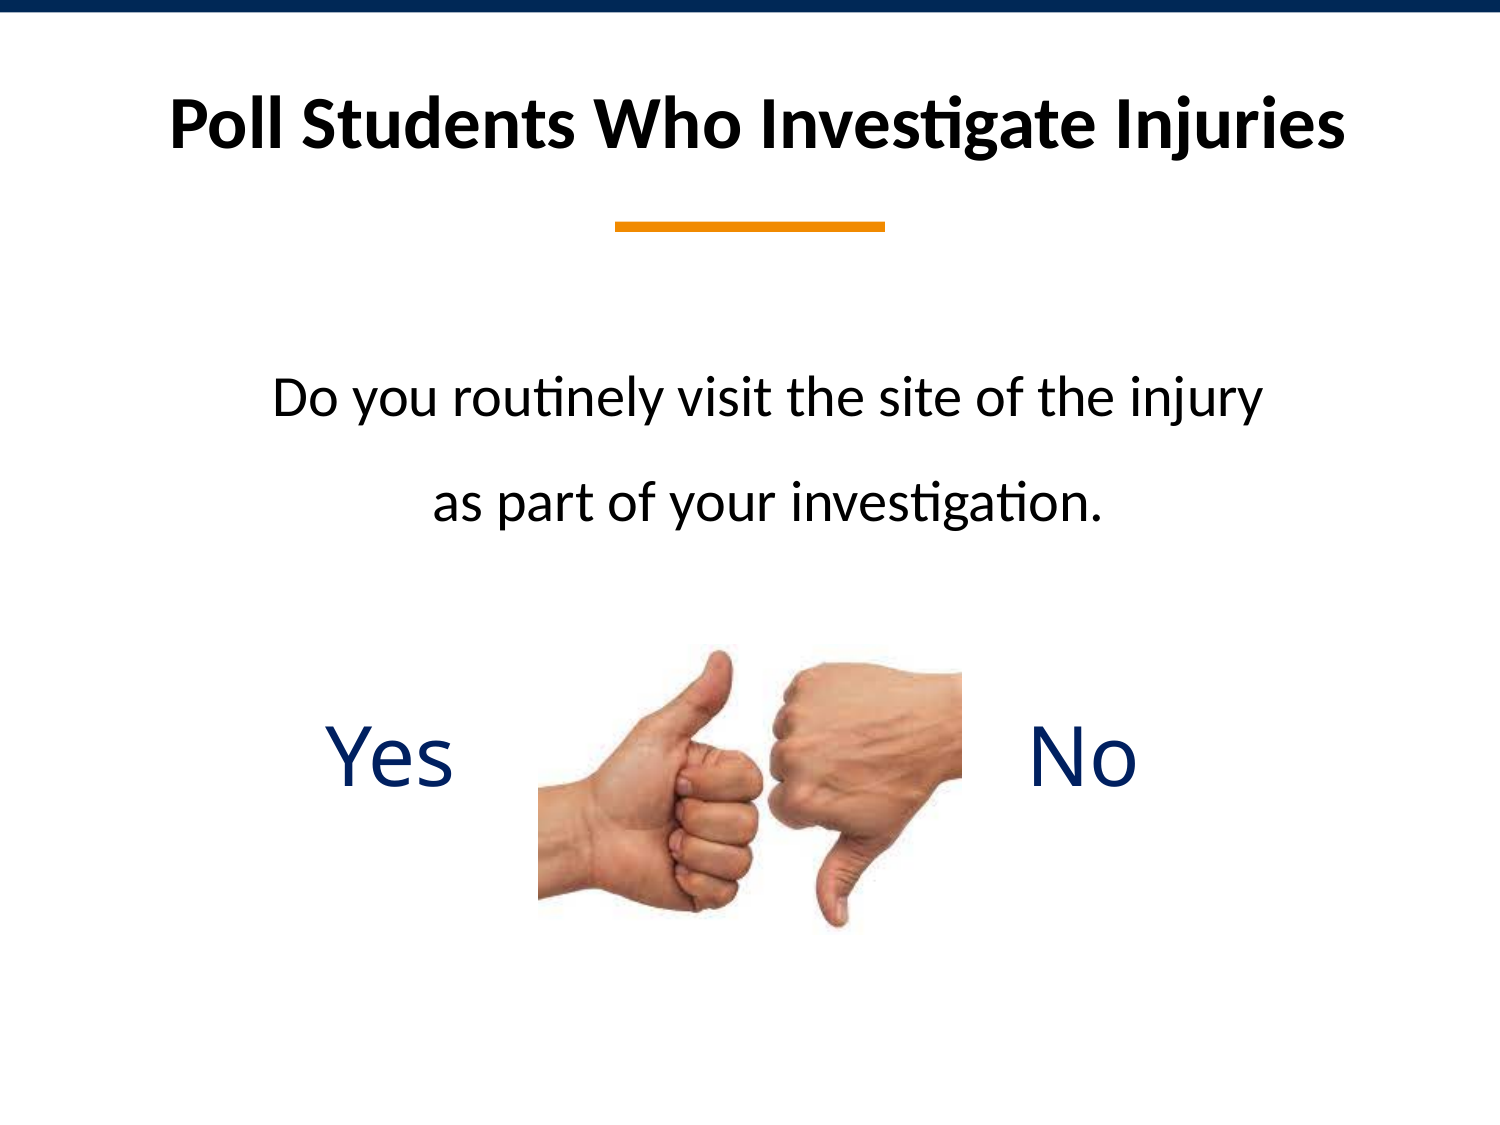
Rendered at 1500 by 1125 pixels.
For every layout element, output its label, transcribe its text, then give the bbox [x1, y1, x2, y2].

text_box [310, 644, 1190, 936]
title Poll Students Who Investigate Injuries [0, 42, 1500, 195]
list Do you routinely visit the site of the injury as part of your investigation. [198, 315, 1301, 1024]
